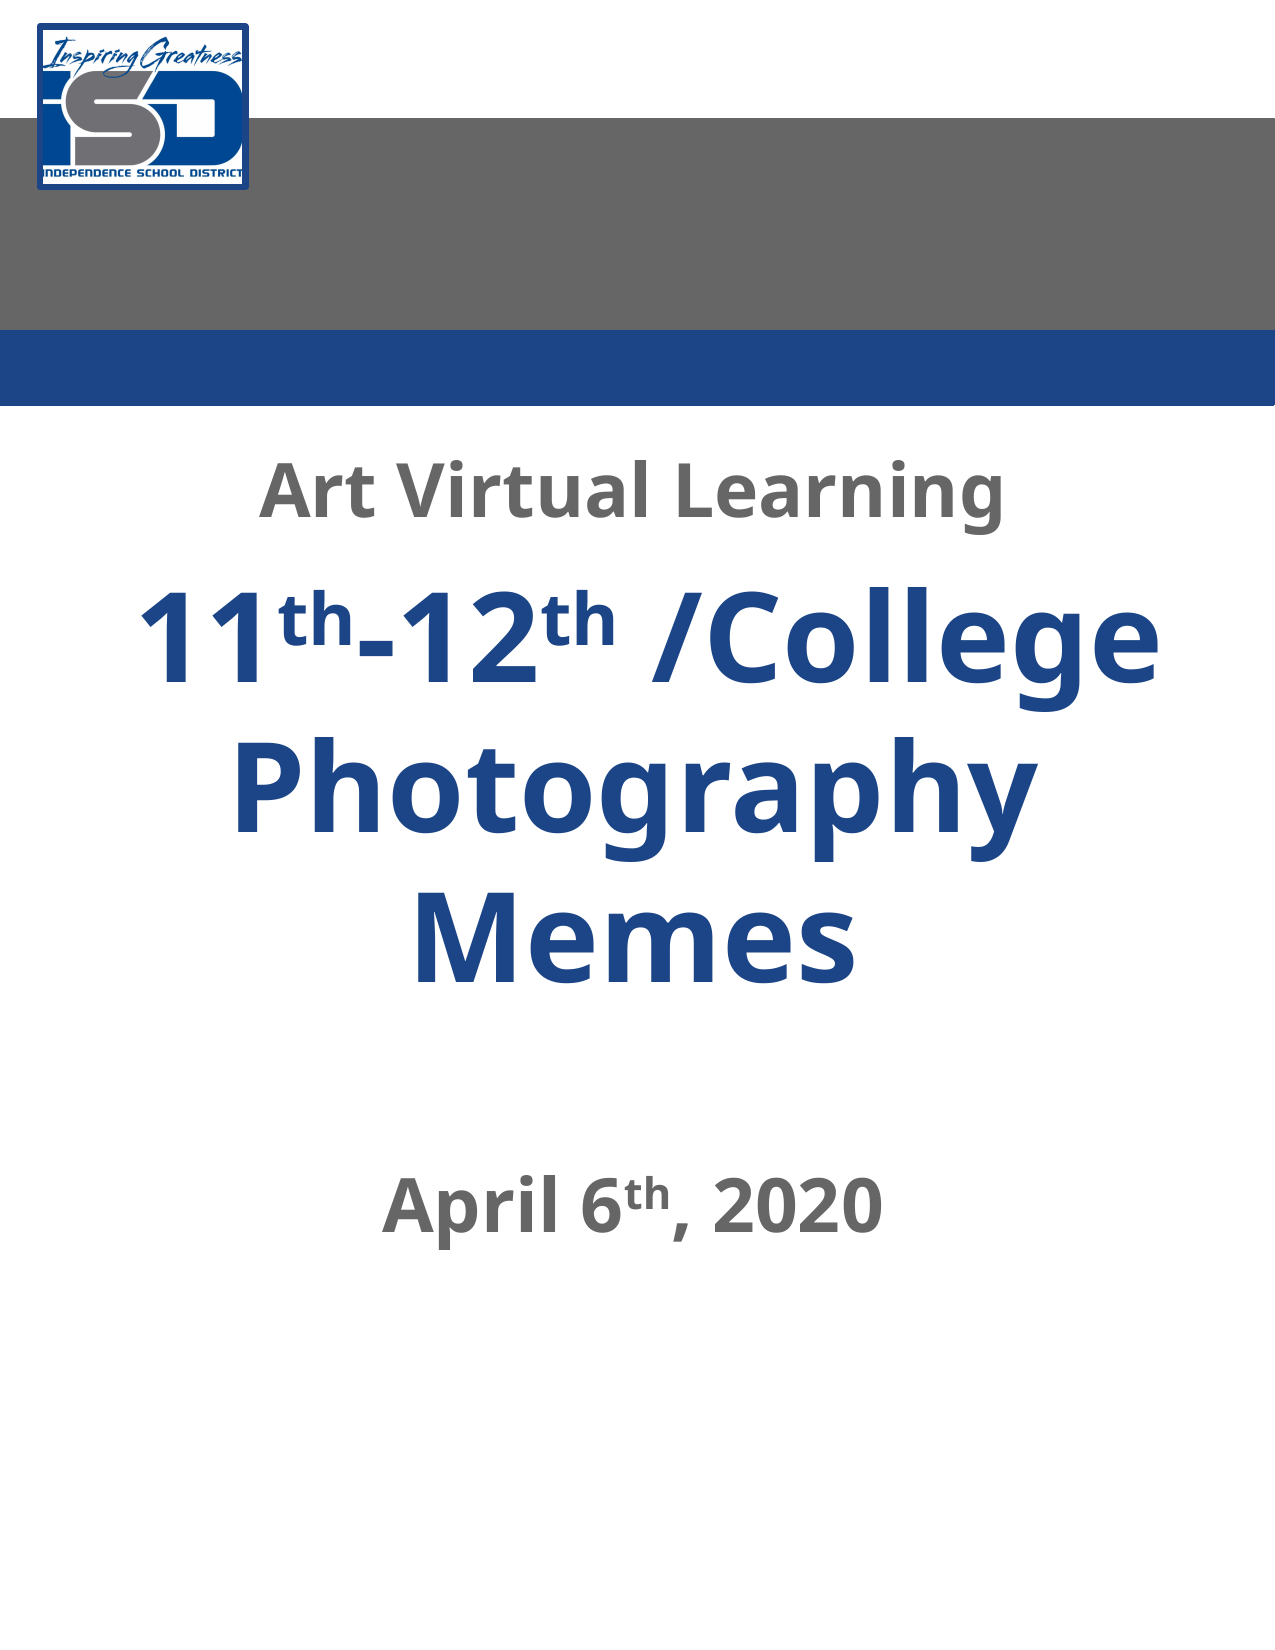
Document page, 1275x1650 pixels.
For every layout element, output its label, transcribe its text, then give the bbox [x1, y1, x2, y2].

text_box [0, 121, 1274, 327]
picture [42, 29, 243, 185]
text_box [0, 328, 1274, 405]
text_box Art Virtual Learning 11th-12th /College Photography Memes April 6th, 2020 [15, 427, 1251, 1600]
